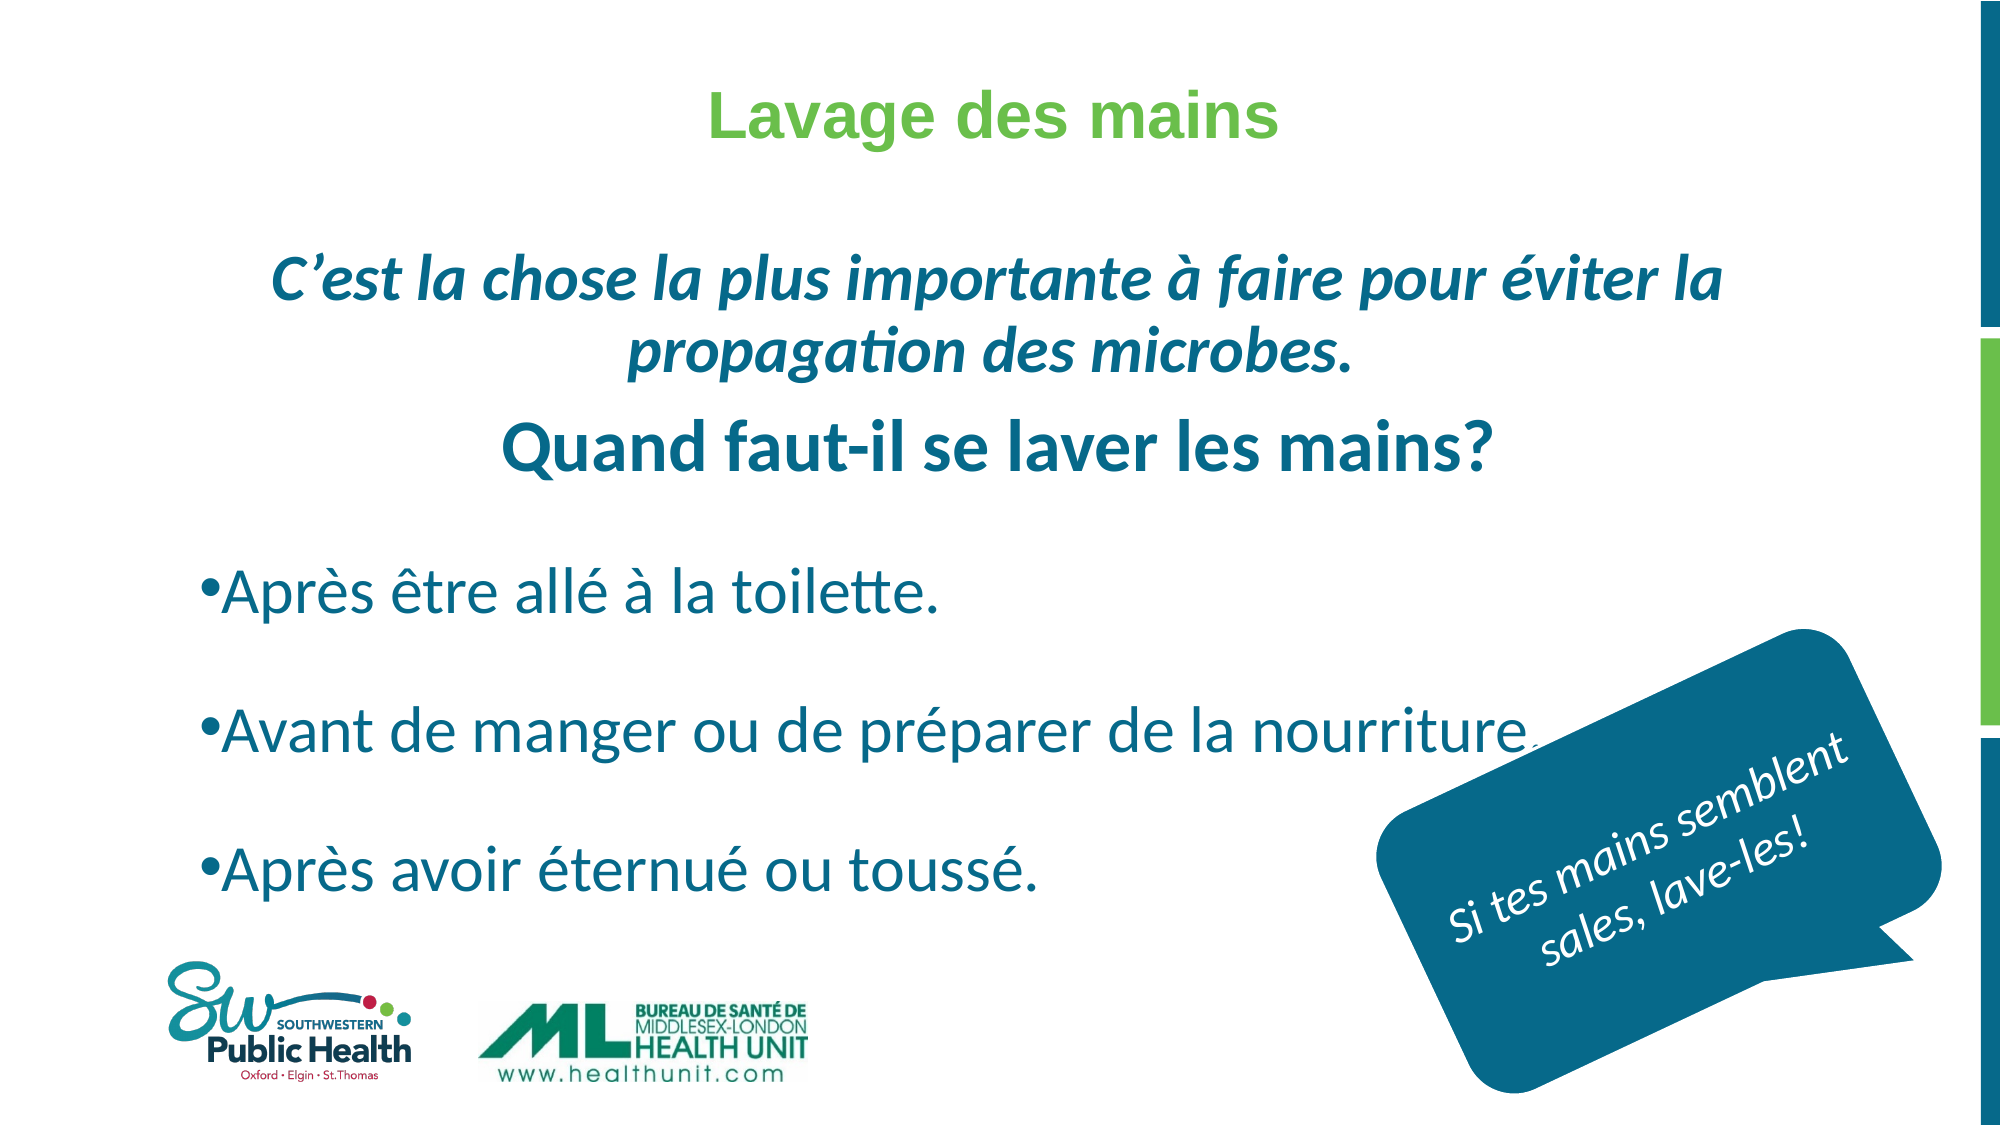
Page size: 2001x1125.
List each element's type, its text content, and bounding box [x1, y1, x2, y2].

picture [158, 947, 420, 1097]
text_box [1980, 0, 2000, 328]
picture [478, 1001, 808, 1082]
text_box [1979, 337, 2000, 726]
text_box [1980, 737, 2000, 1125]
title Lavage des mains [692, 32, 1309, 202]
list C’est la chose la plus importante à faire pour éviter la propagation des microbes. Quand faut-il se laver les mains? Après être allé à la toilette. Avant de manger ou de préparer de la nourriture. Après avoir éternué ou toussé. [81, 236, 1918, 918]
text_box Si tes mains semblent sales, lave-les! [1373, 625, 1945, 1097]
